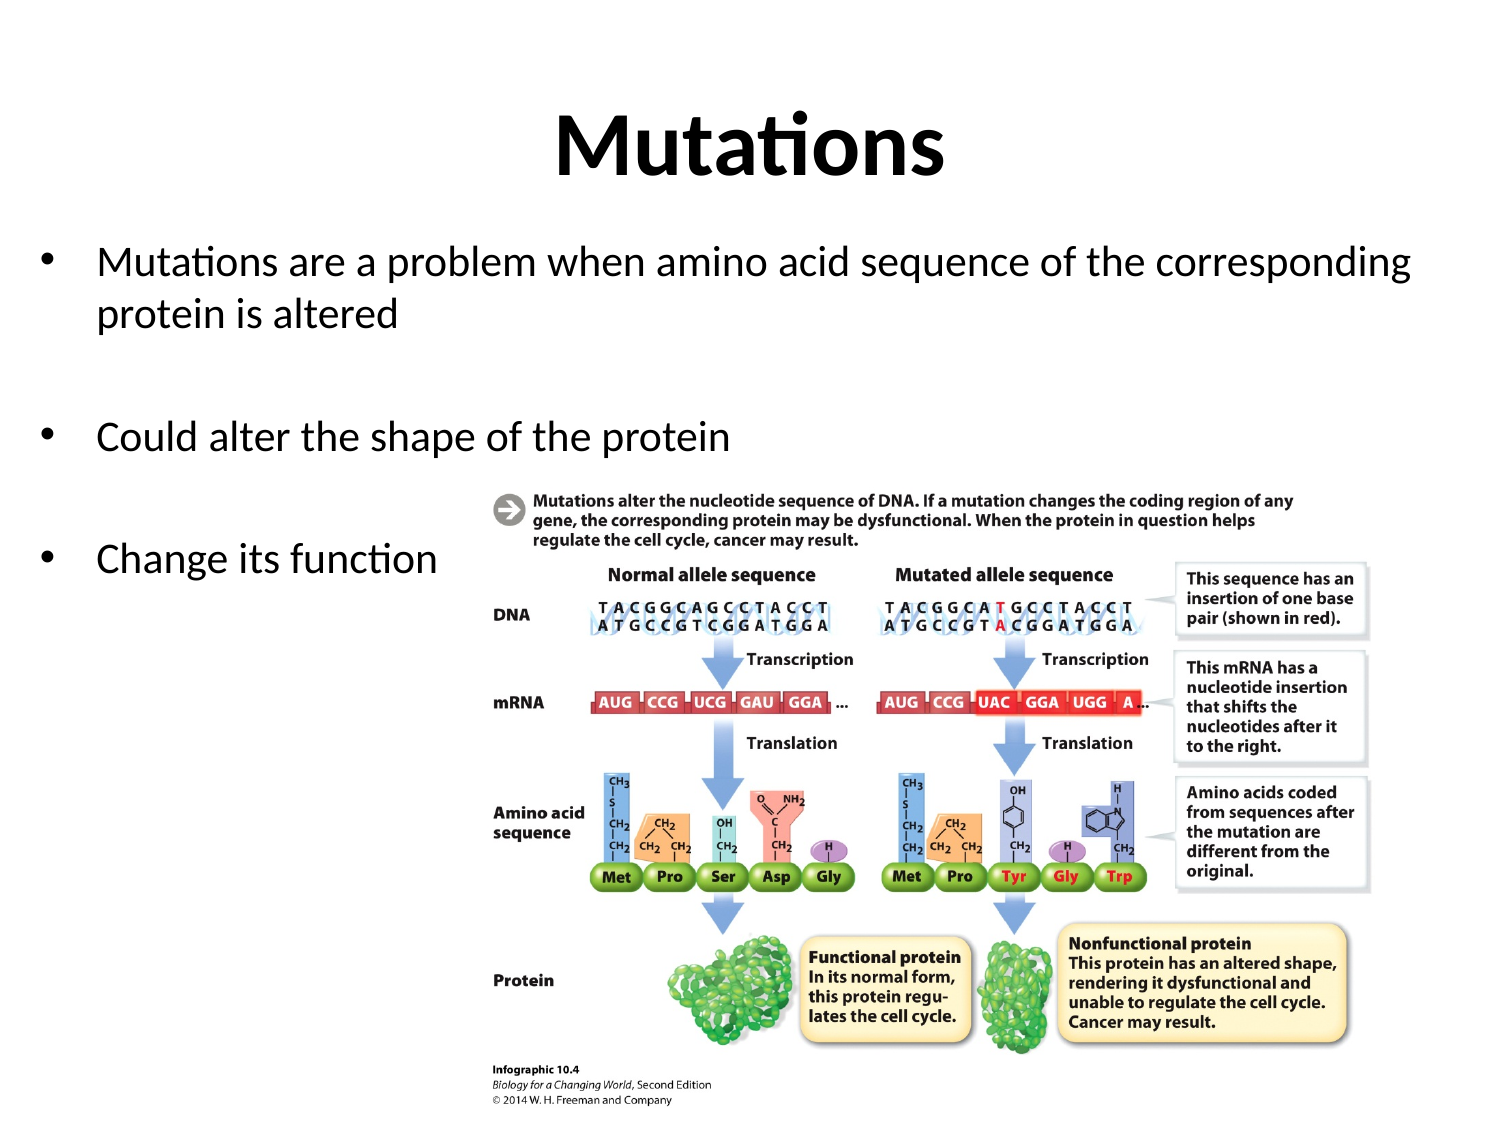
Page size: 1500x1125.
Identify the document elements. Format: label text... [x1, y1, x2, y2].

picture [487, 487, 1376, 1109]
list Mutations are a problem when amino acid sequence of the corresponding protein is altered Could alter the shape of the protein Change its function [24, 224, 1463, 650]
title Mutations [75, 45, 1425, 224]
